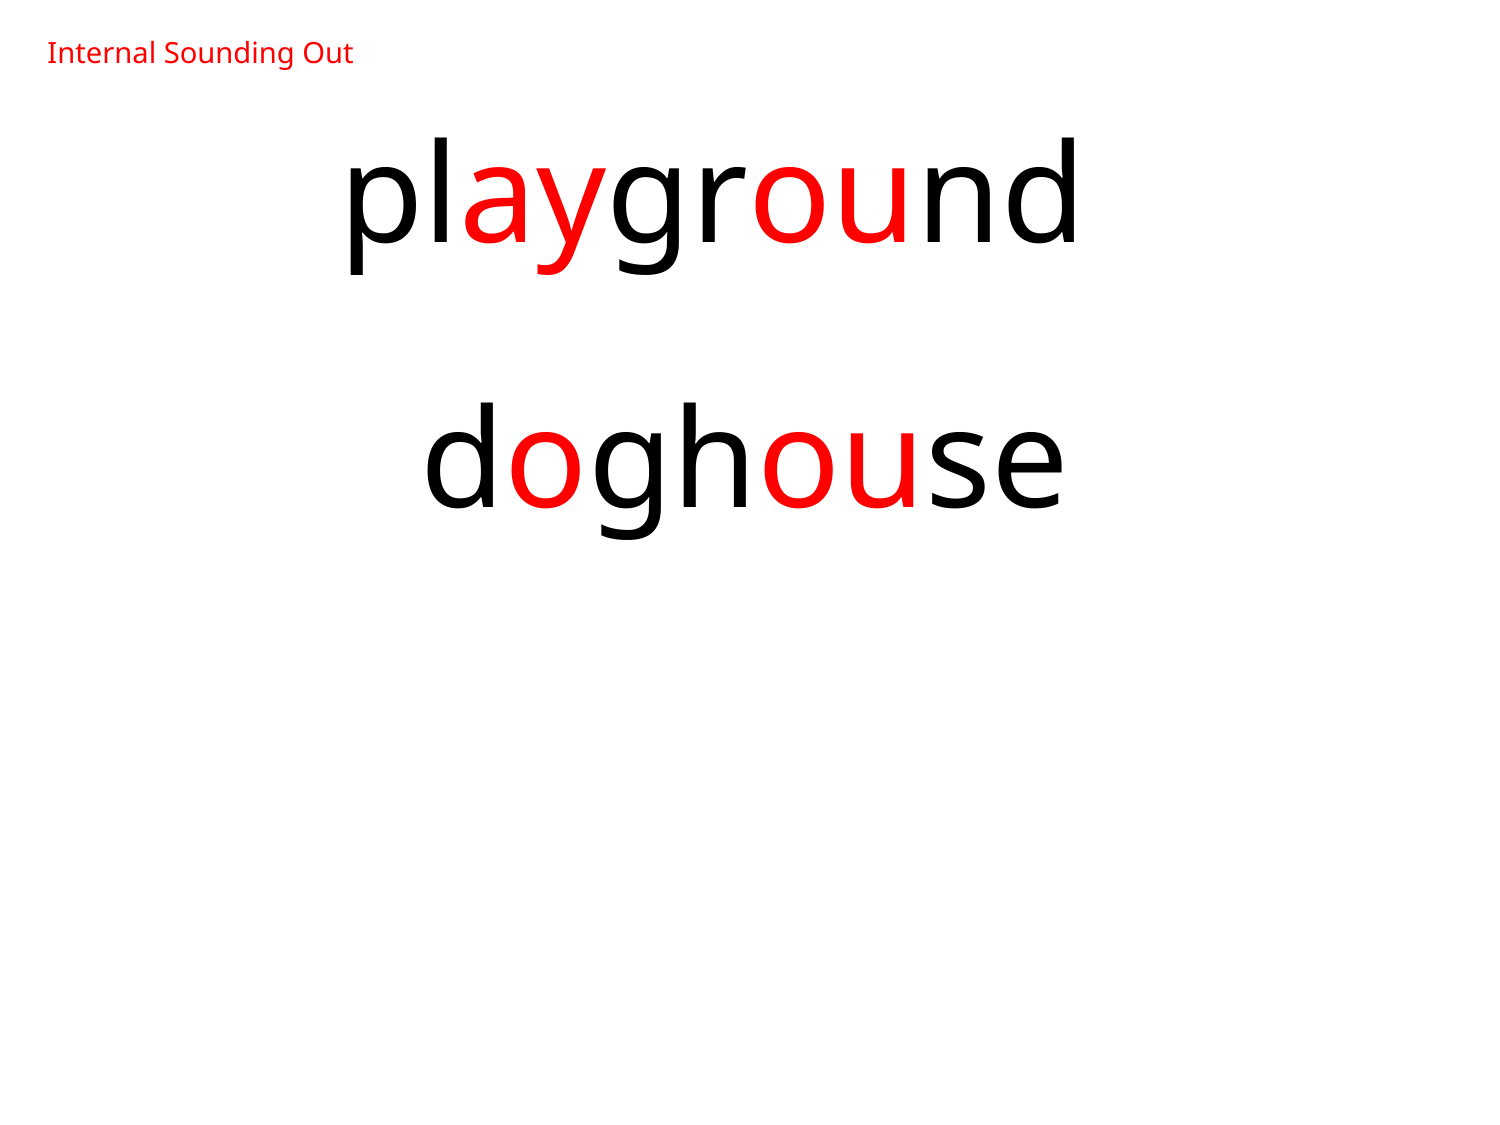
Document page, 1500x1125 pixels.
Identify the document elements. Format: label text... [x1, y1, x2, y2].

text_box Internal Sounding Out [32, 26, 503, 77]
text_box playground doghouse [17, 98, 1472, 973]
